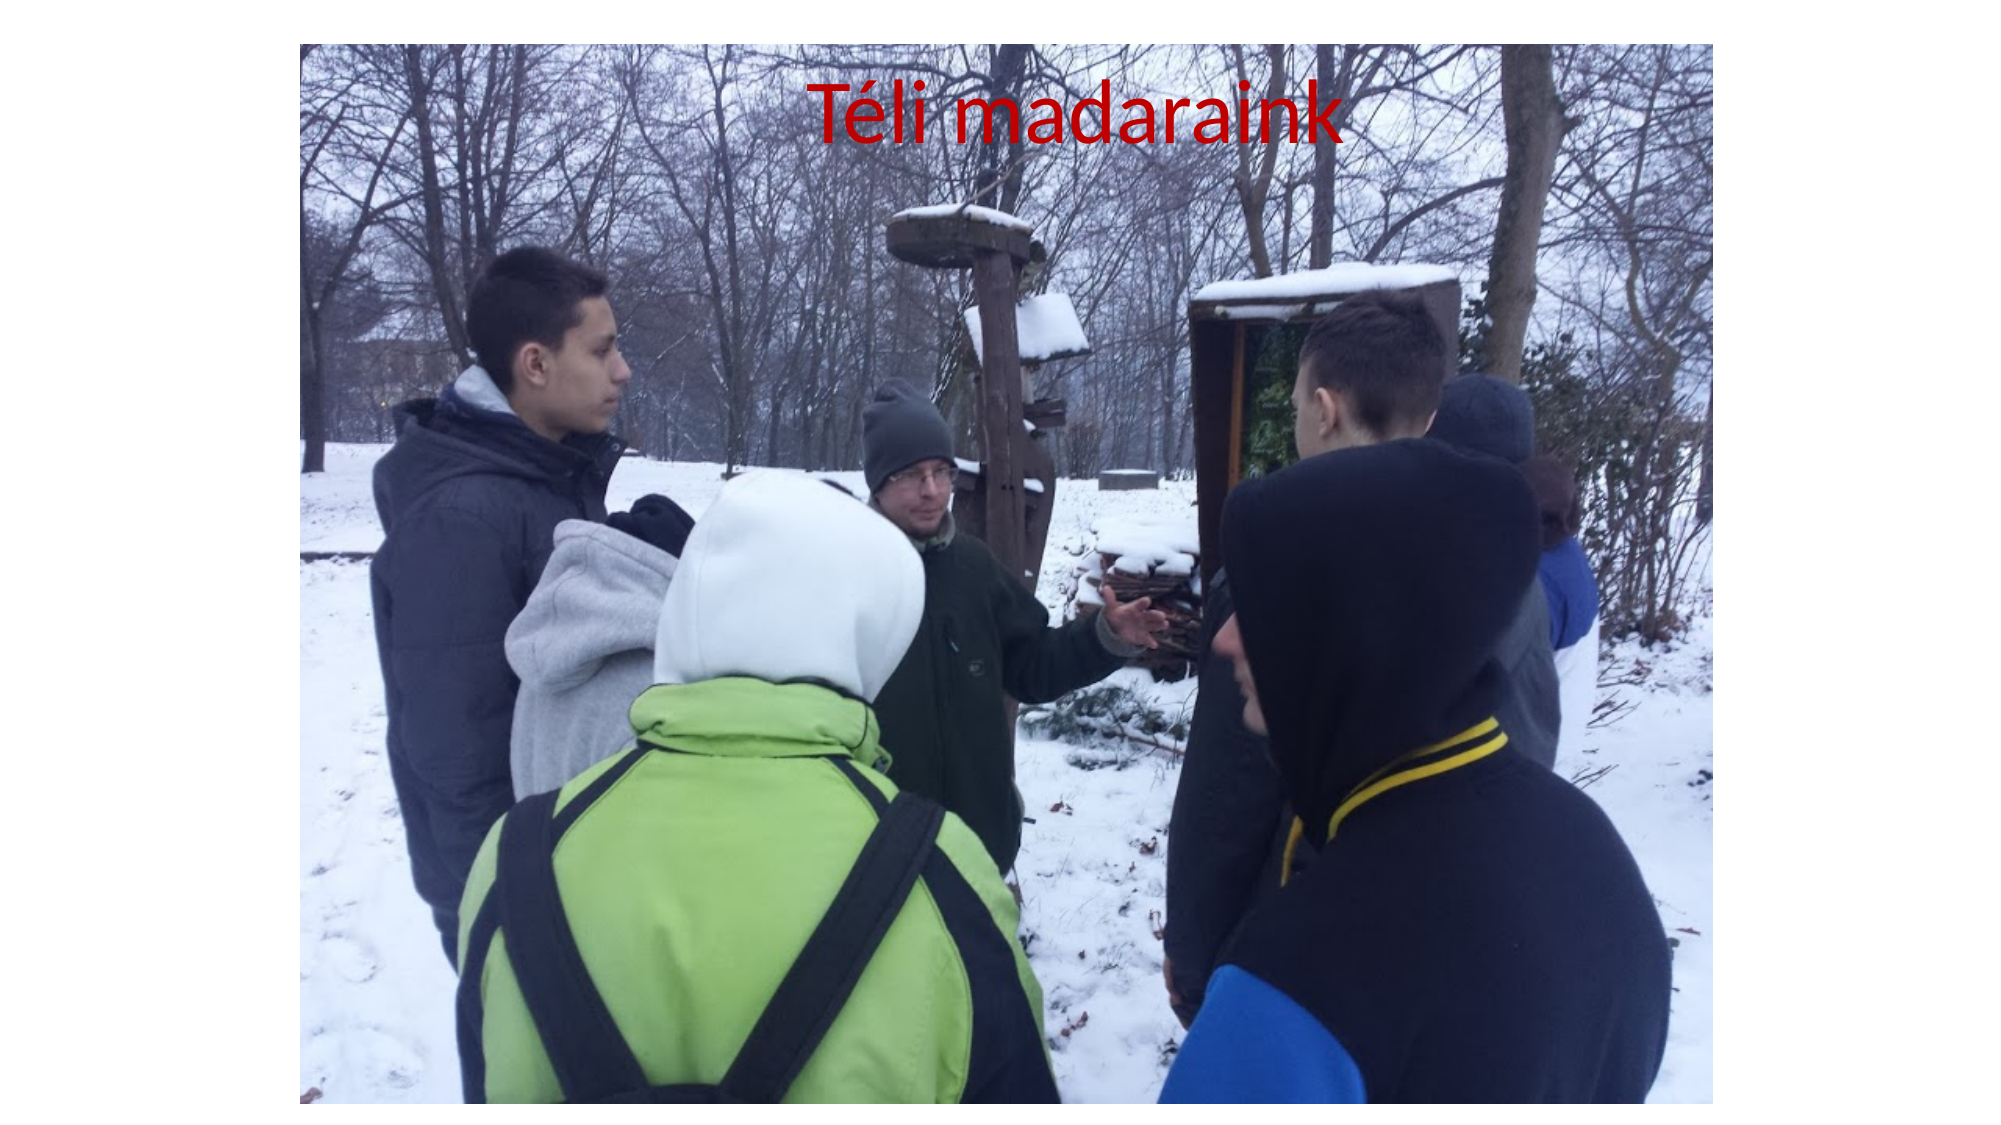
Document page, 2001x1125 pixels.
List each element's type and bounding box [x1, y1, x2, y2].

picture [300, 44, 1713, 1105]
